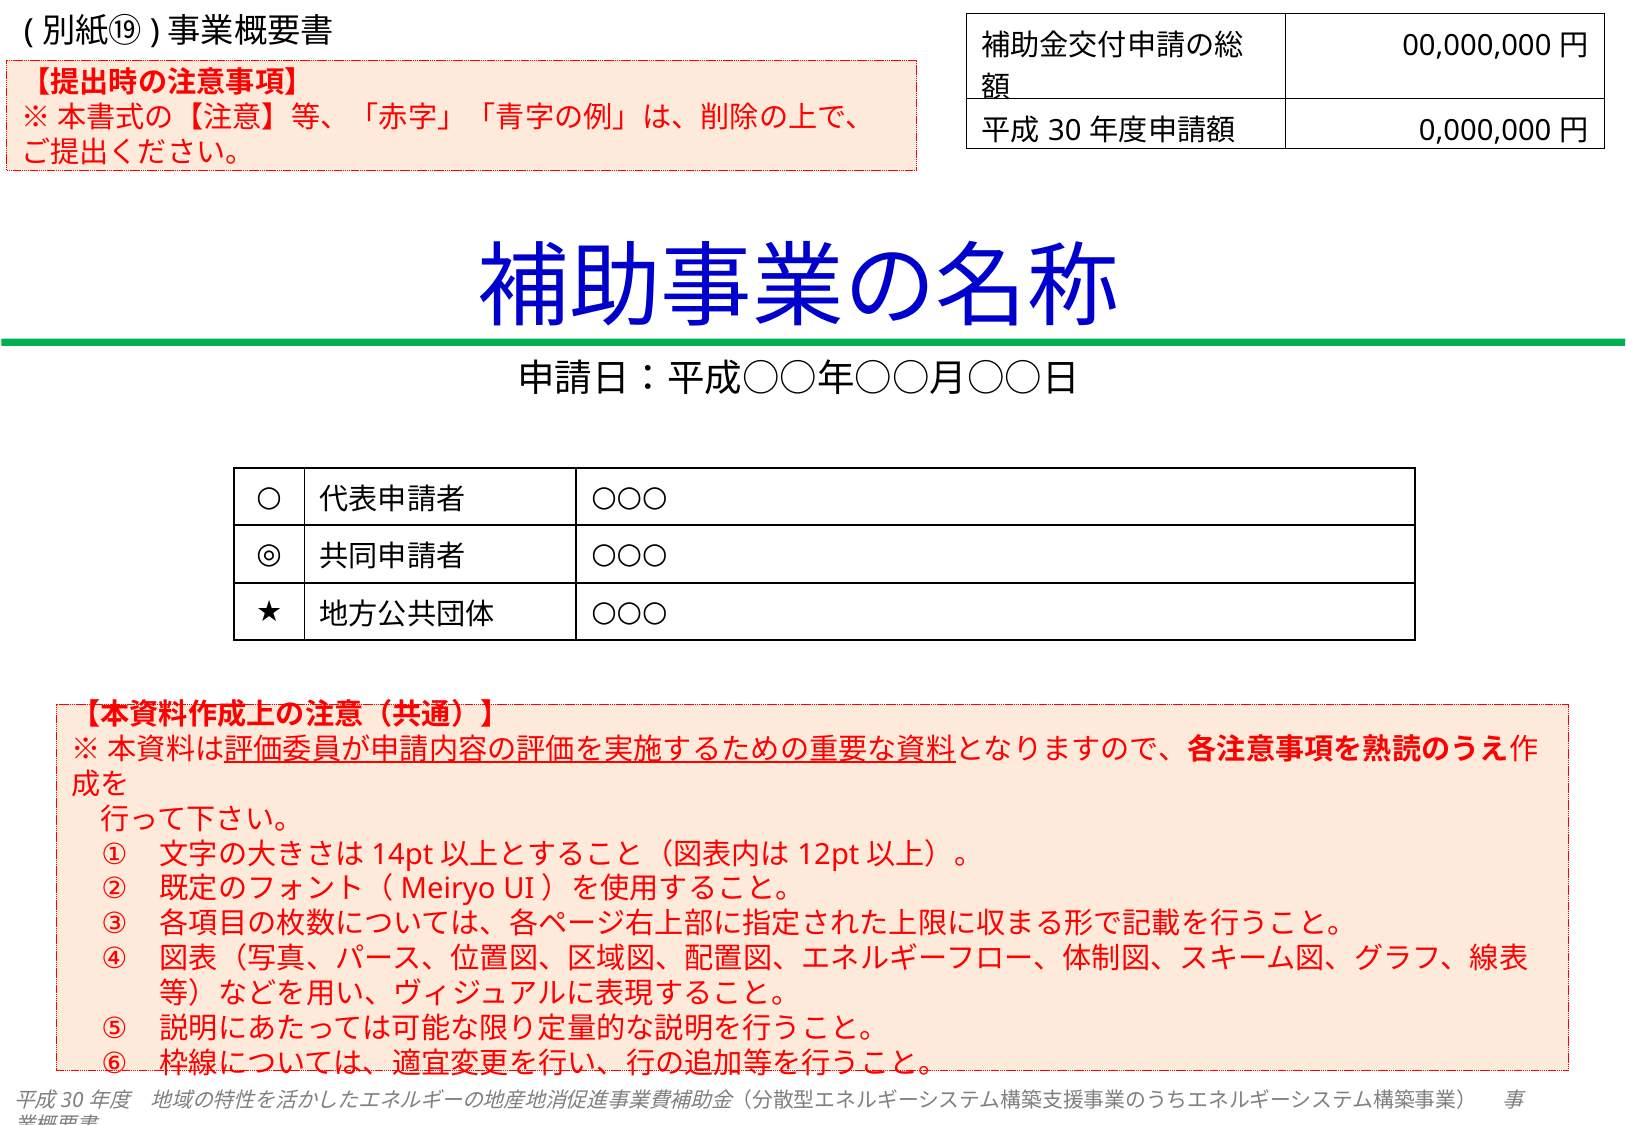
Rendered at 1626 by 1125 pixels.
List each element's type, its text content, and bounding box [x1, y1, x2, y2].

title 補助事業の名称 [108, 213, 1490, 350]
text_box 申請日：平成○○年○○月○○日 [485, 346, 1112, 407]
table_header ○○○ [577, 469, 1414, 524]
text_box (別紙⑲)事業概要書 [9, 2, 411, 57]
table_header 代表申請者 [305, 469, 575, 524]
table_cell ○○○ [577, 584, 1414, 639]
text_box 【本資料作成上の注意（共通）】 ※本資料は評価委員が申請内容の評価を実施するための重要な資料となりますので、各注意事項を熟読のうえ作成を 行って下さい。 文字の大きさは14pt以上とすること（図表内は12pt以上）。 既定のフォント（Meiryo UI）を使用すること。 各項目の枚数については、各ページ右上部に指定された上限に収まる形で記載を行うこと。 図表（写真、パース、位置図、区域図、配置図、エネルギーフロー、体制図、スキーム図、グラフ、線表等）などを用い、ヴィジュアルに表現すること。 説明にあたっては可能な限り定量的な説明を行うこと。 枠線については、適宜変更を行い、行の追加等を行うこと。 [56, 704, 1569, 1071]
table_cell ○○○ [577, 526, 1414, 582]
table_header 補助金交付申請の総額 [967, 14, 1285, 98]
table_cell ◎ [235, 526, 304, 582]
table_cell 0,000,000円 [1286, 99, 1604, 148]
table_header ○ [235, 469, 304, 524]
table_cell 地方公共団体 [305, 584, 575, 639]
table_cell 平成30年度申請額 [967, 99, 1285, 148]
table_header 00,000,000円 [1286, 14, 1604, 98]
table_cell ★ [235, 584, 304, 639]
text_box 【提出時の注意事項】 ※本書式の【注意】等、「赤字」「青字の例」は、削除の上で、ご提出ください。 [6, 60, 916, 171]
table_cell 共同申請者 [305, 526, 575, 582]
